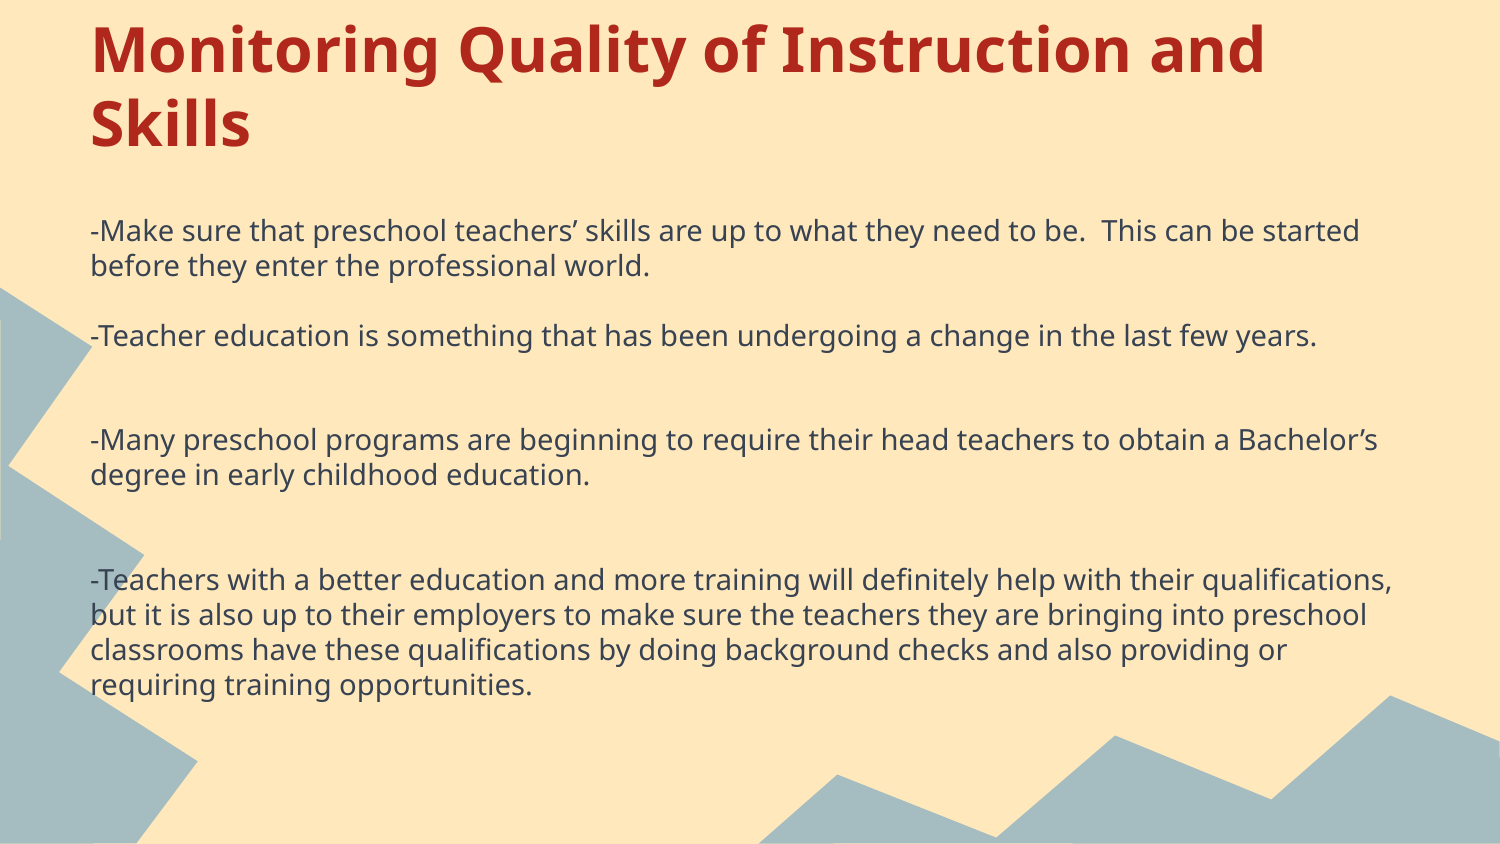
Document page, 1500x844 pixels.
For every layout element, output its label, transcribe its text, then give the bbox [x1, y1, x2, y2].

title Monitoring Quality of Instruction and Skills [75, 33, 1425, 175]
list -Make sure that preschool teachers’ skills are up to what they need to be. This can be started before they enter the professional world. -Teacher education is something that has been undergoing a change in the last few years. -Many preschool programs are beginning to require their head teachers to obtain a Bachelor’s degree in early childhood education. -Teachers with a better education and more training will definitely help with their qualifications, but it is also up to their employers to make sure the teachers they are bringing into preschool classrooms have these qualifications by doing background checks and also providing or requiring training opportunities. [75, 196, 1425, 808]
